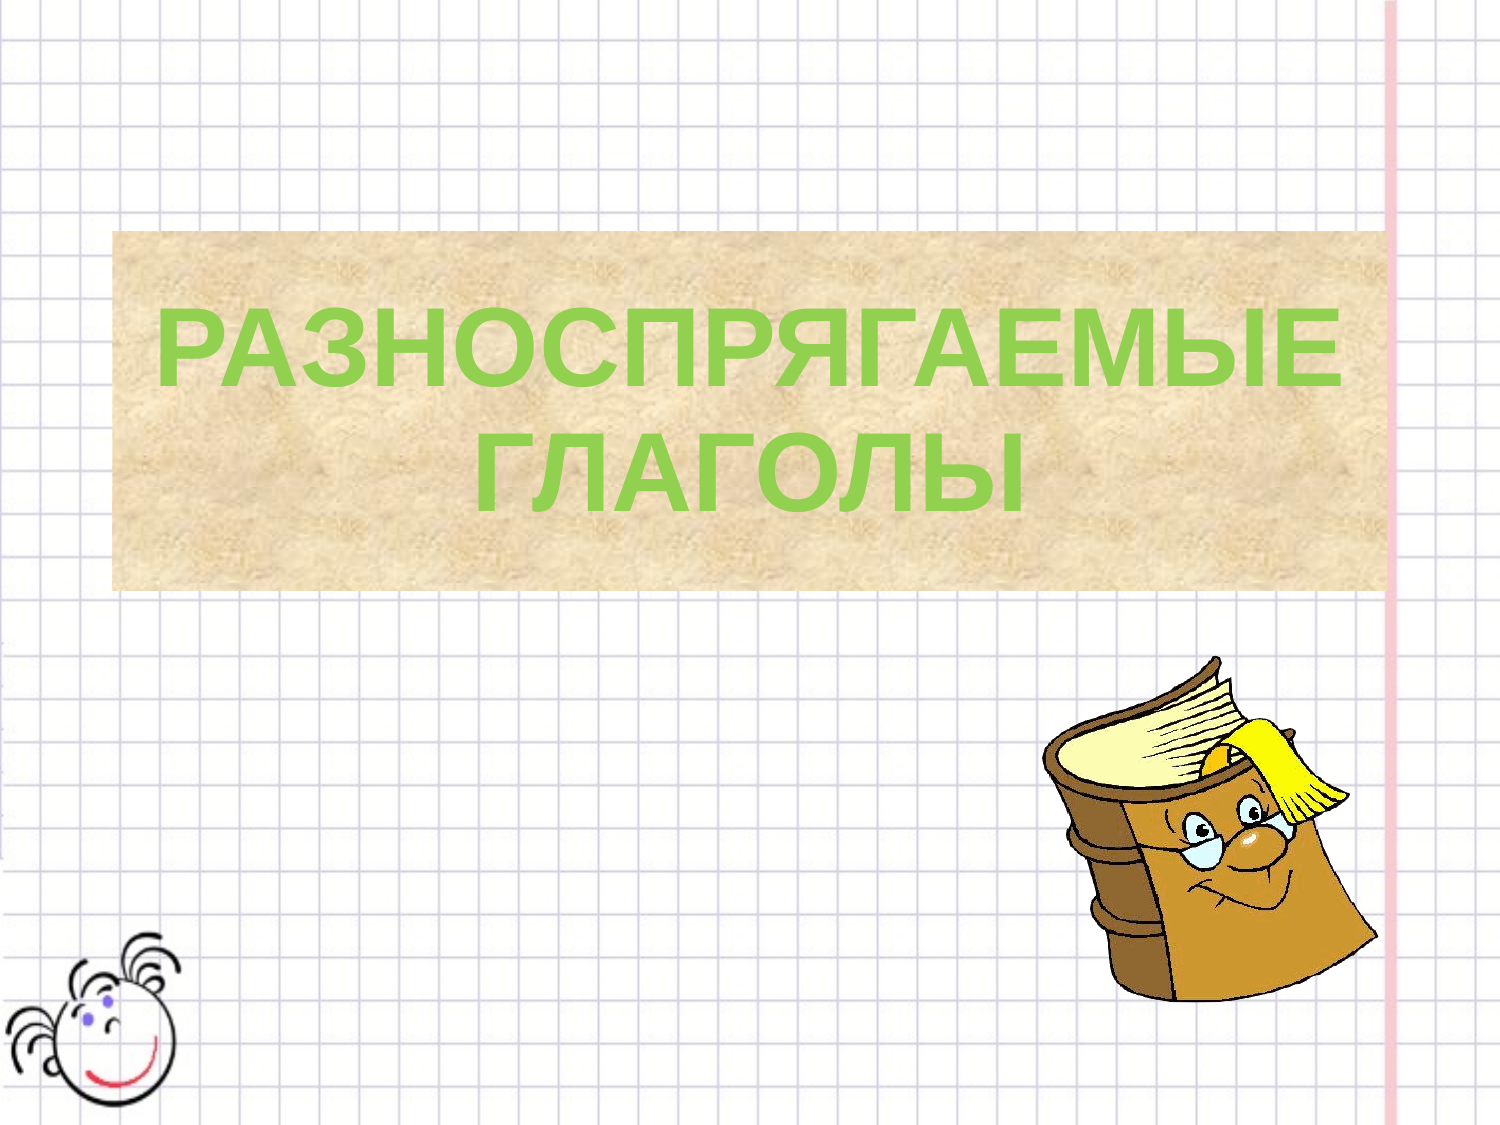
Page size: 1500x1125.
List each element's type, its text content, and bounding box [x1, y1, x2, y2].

picture [0, 0, 1500, 1125]
title РАЗНОСПРЯГАЕМЫЕ ГЛАГОЛЫ [112, 231, 1388, 591]
